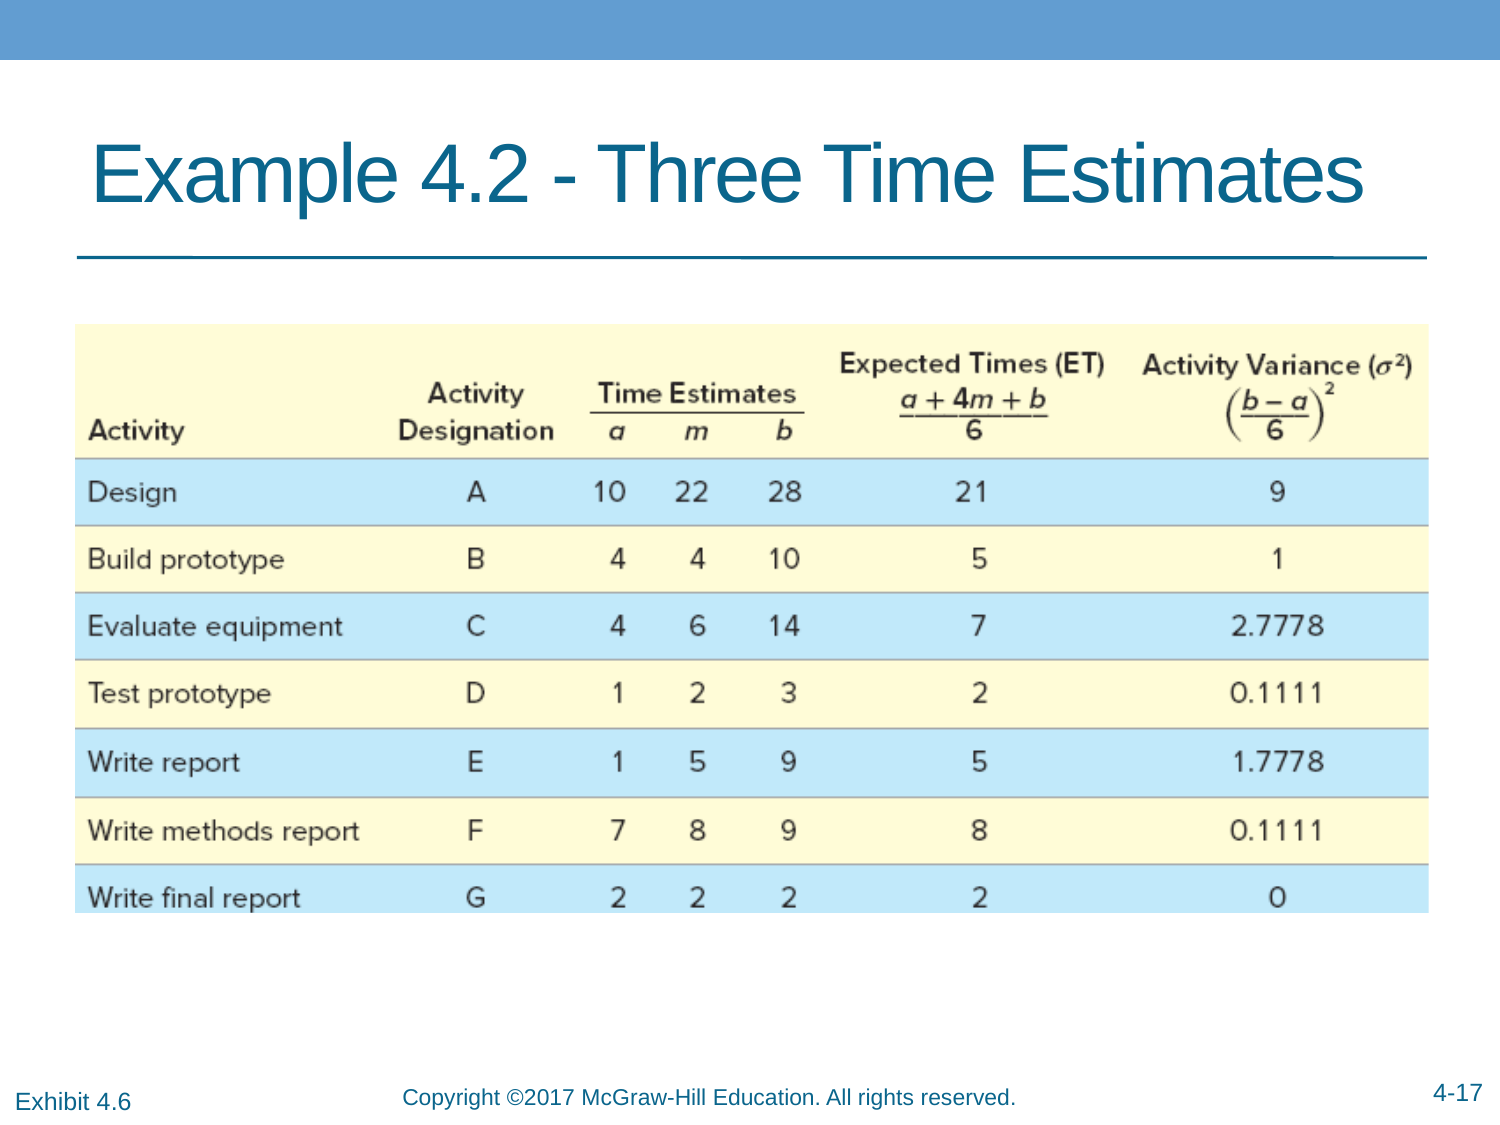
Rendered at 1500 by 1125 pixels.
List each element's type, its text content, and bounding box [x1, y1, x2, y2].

picture [74, 324, 1429, 913]
title Example 4.2 - Three Time Estimates [75, 87, 1425, 250]
slide_number 4-17 [1323, 1068, 1499, 1123]
text_box Exhibit 4.6 [0, 1078, 413, 1123]
picture [506, 1089, 523, 1105]
